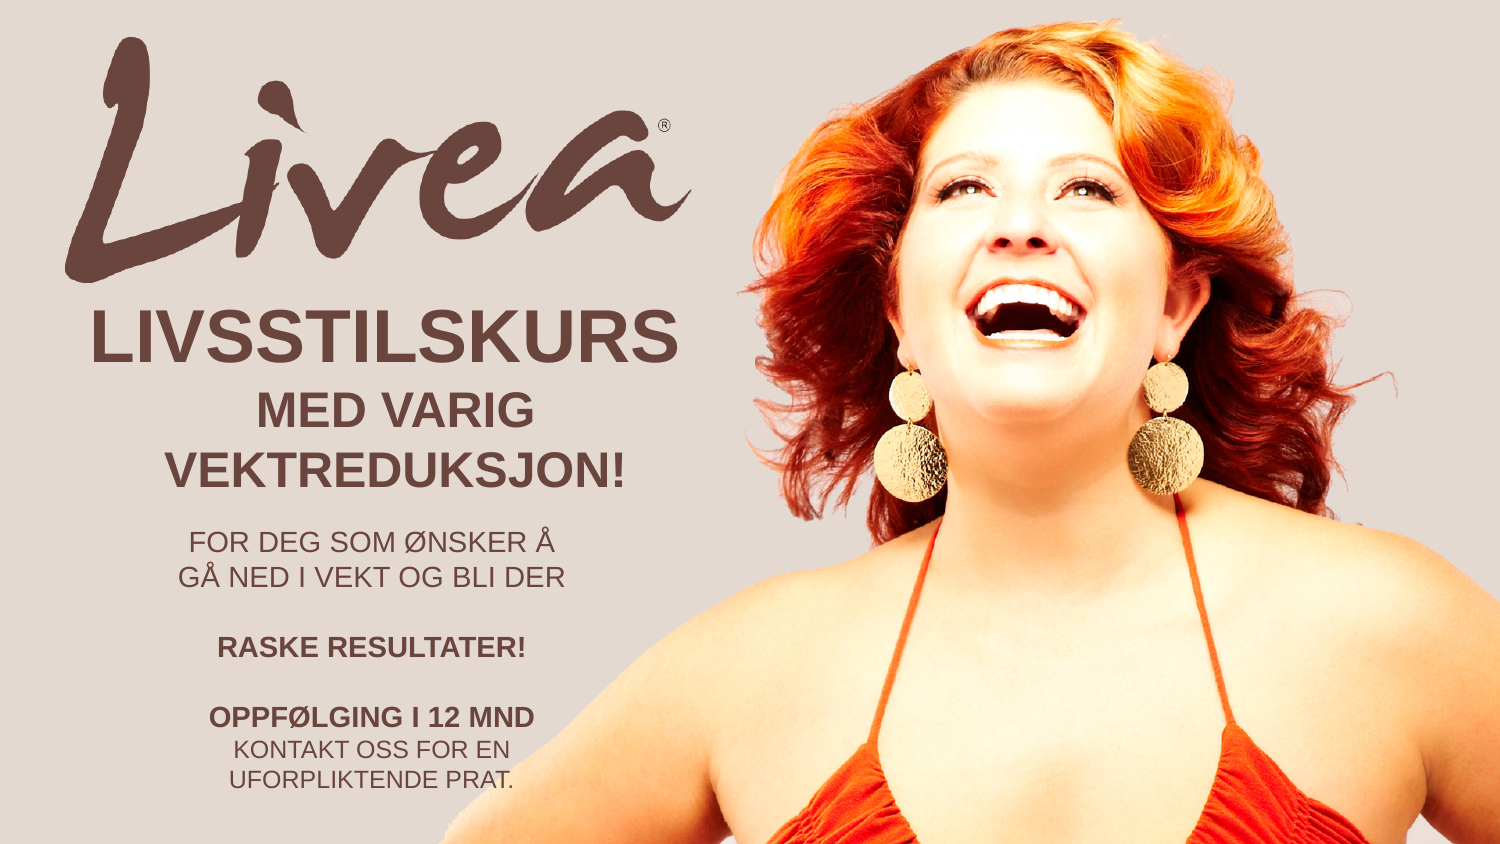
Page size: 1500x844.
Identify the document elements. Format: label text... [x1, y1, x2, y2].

text_box FOR DEG SOM ØNSKER Å GÅ NED I VEKT OG BLI DER RASKE RESULTATER! OPPFØLGING I 12 MND KONTAKT OSS FOR EN UFORPLIKTENDE PRAT. [64, 516, 680, 801]
text_box LIVSSTILSKURS MED VARIG VEKTREDUKSJON! [53, 280, 739, 505]
picture [0, 0, 1500, 844]
